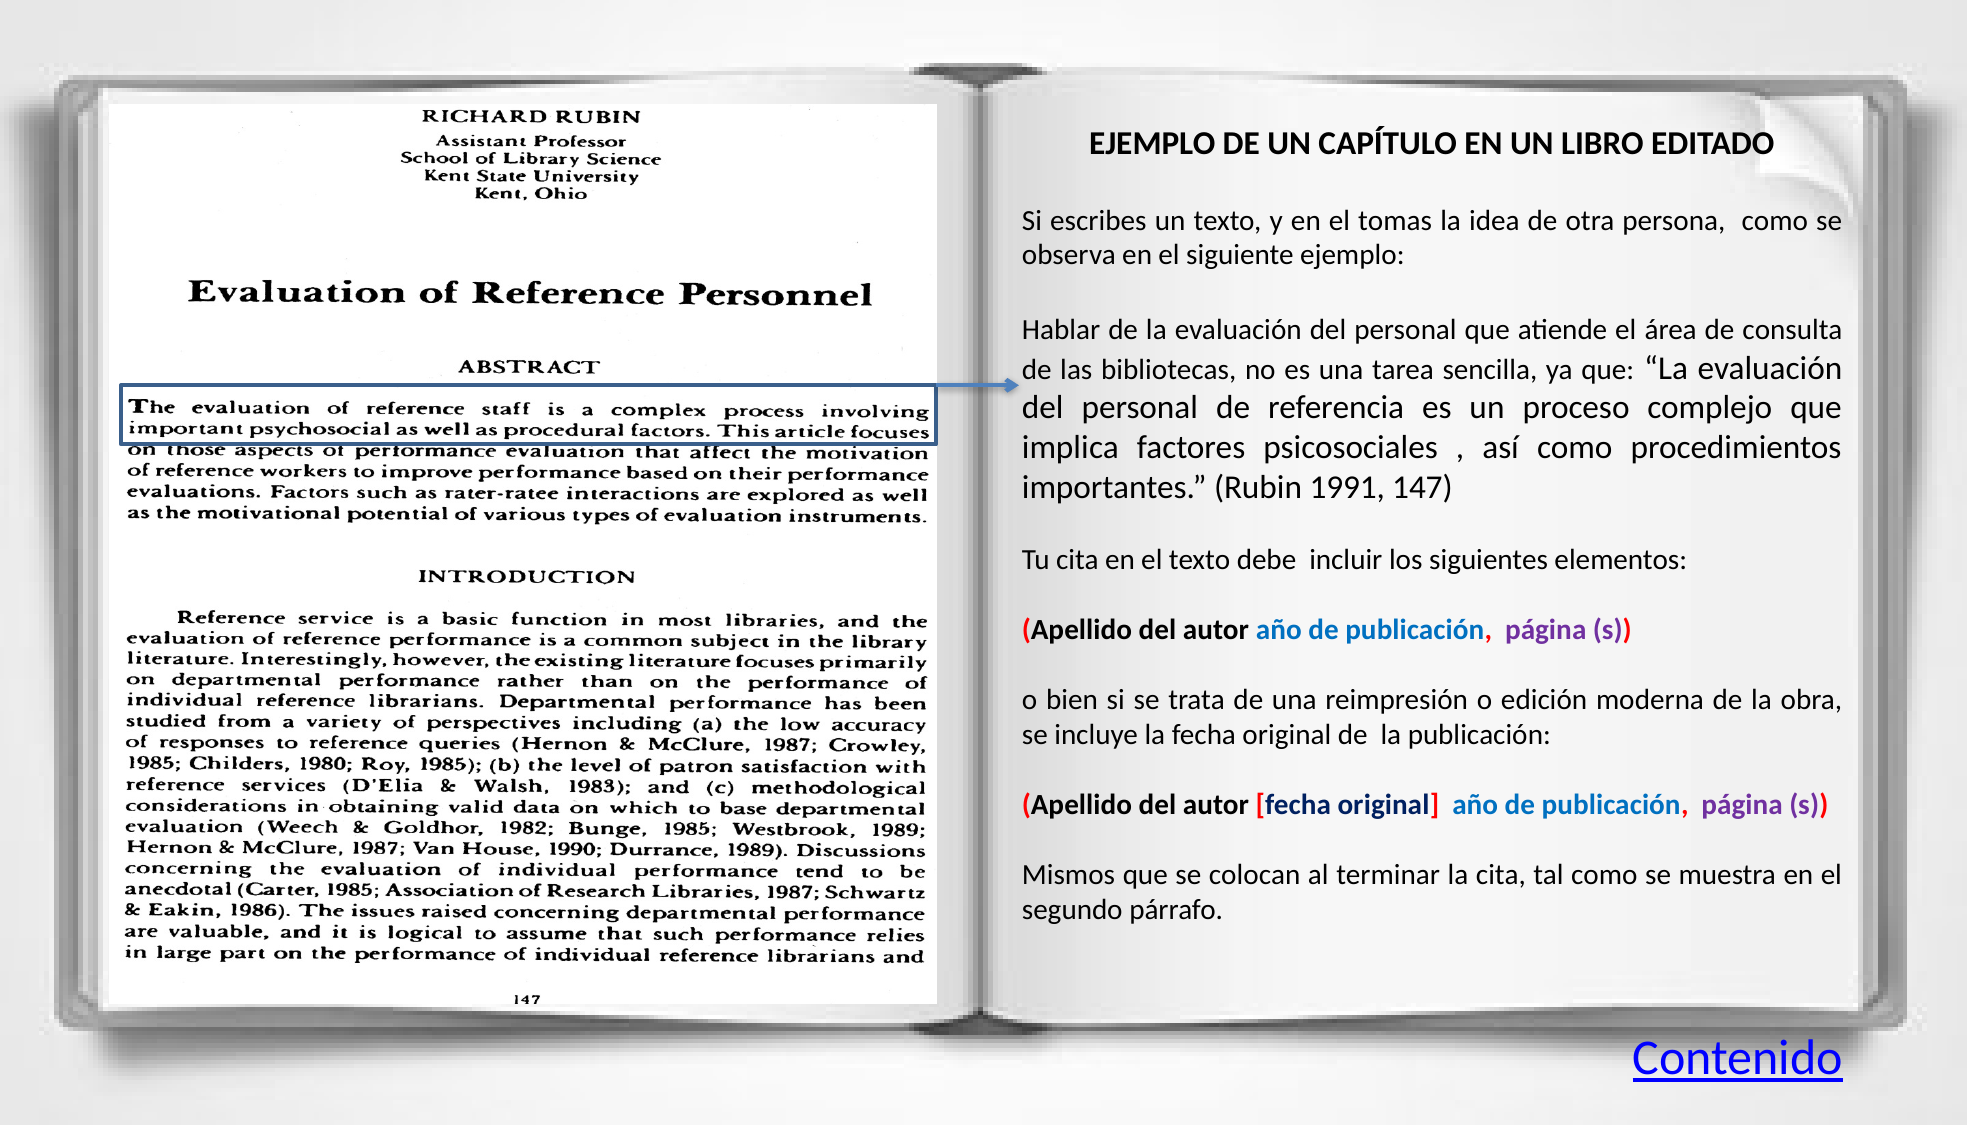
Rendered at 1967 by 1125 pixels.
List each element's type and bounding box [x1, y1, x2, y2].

picture [109, 104, 937, 1004]
list [0, 0, 1967, 1125]
